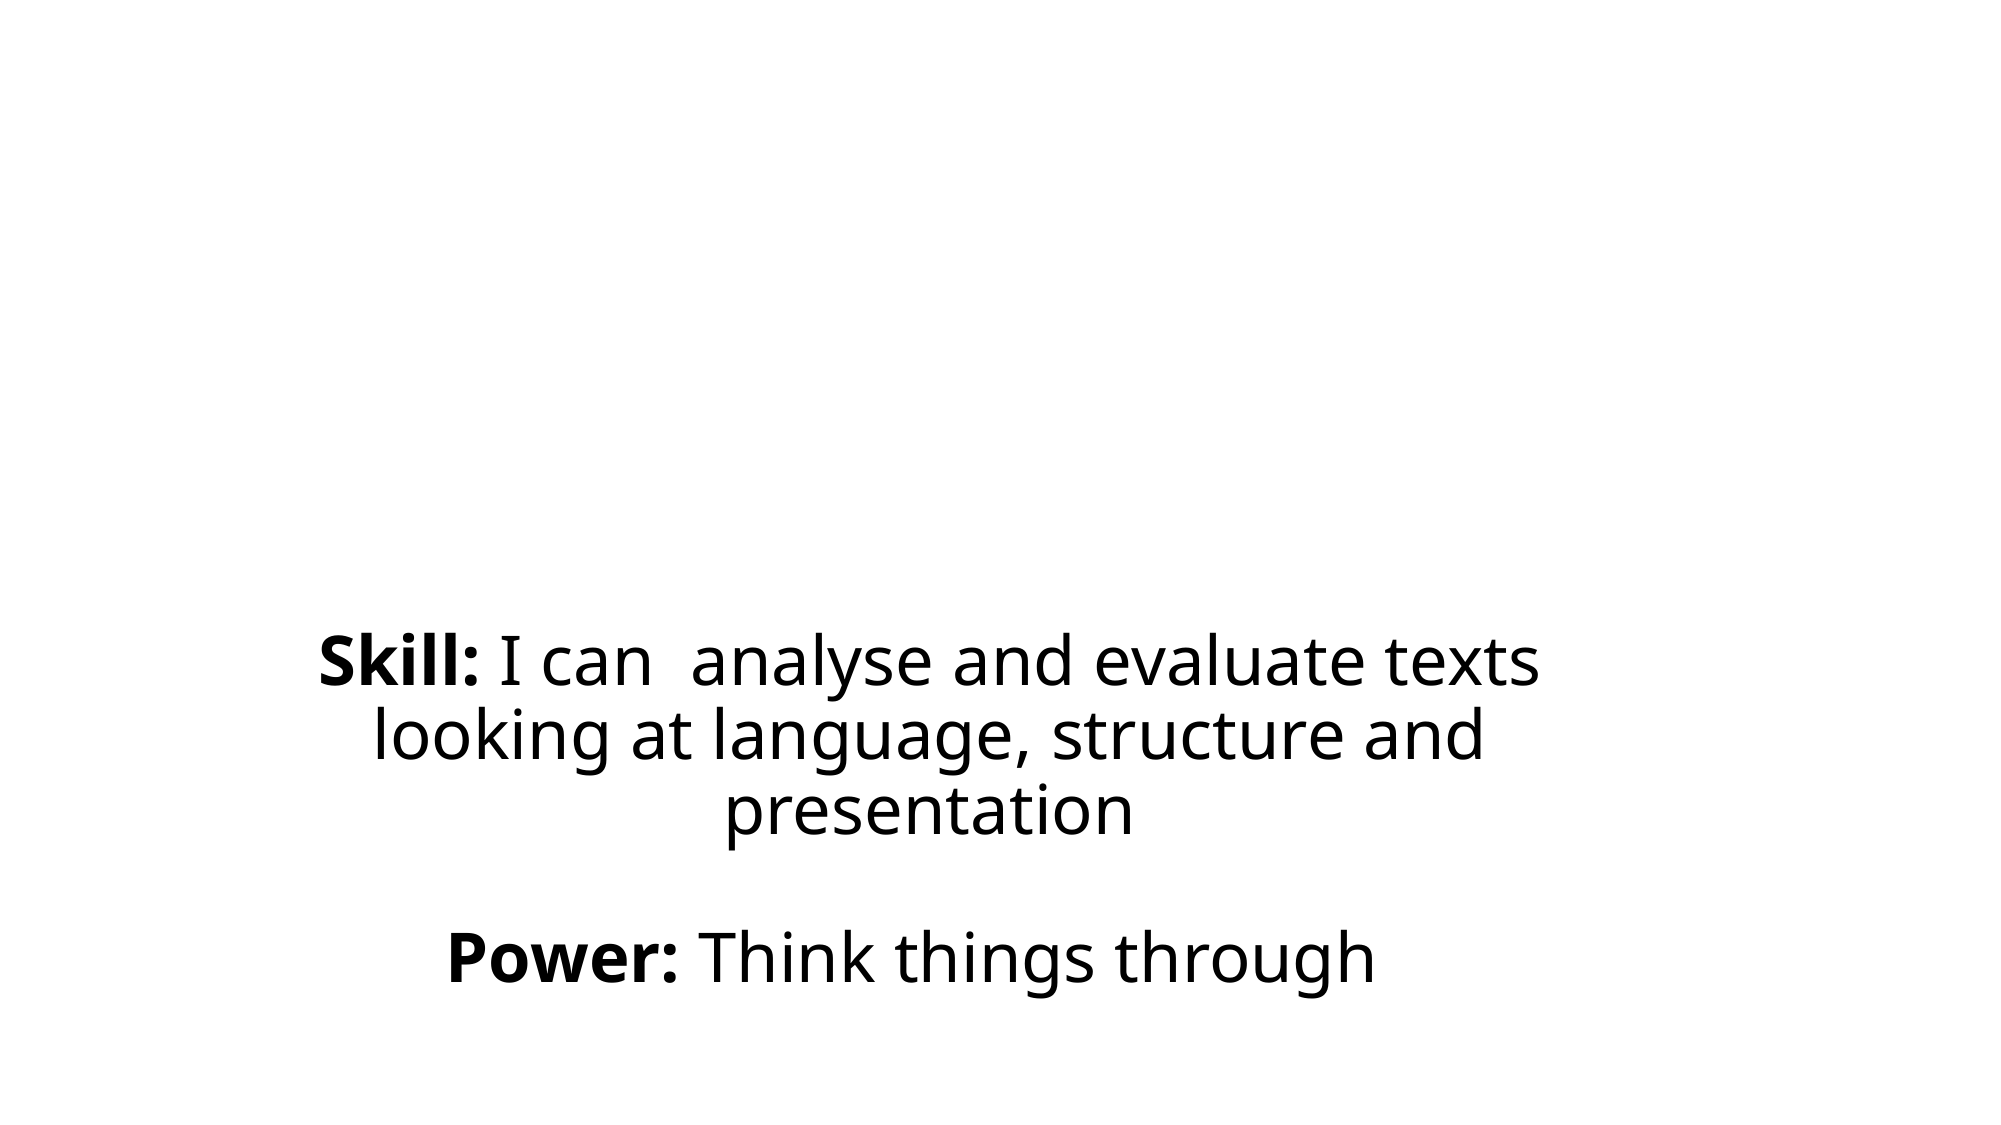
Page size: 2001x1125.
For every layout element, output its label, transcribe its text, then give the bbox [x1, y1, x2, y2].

title Skill: I can analyse and evaluate texts looking at language, structure and presentation Power: Think things through [179, 613, 1680, 1005]
